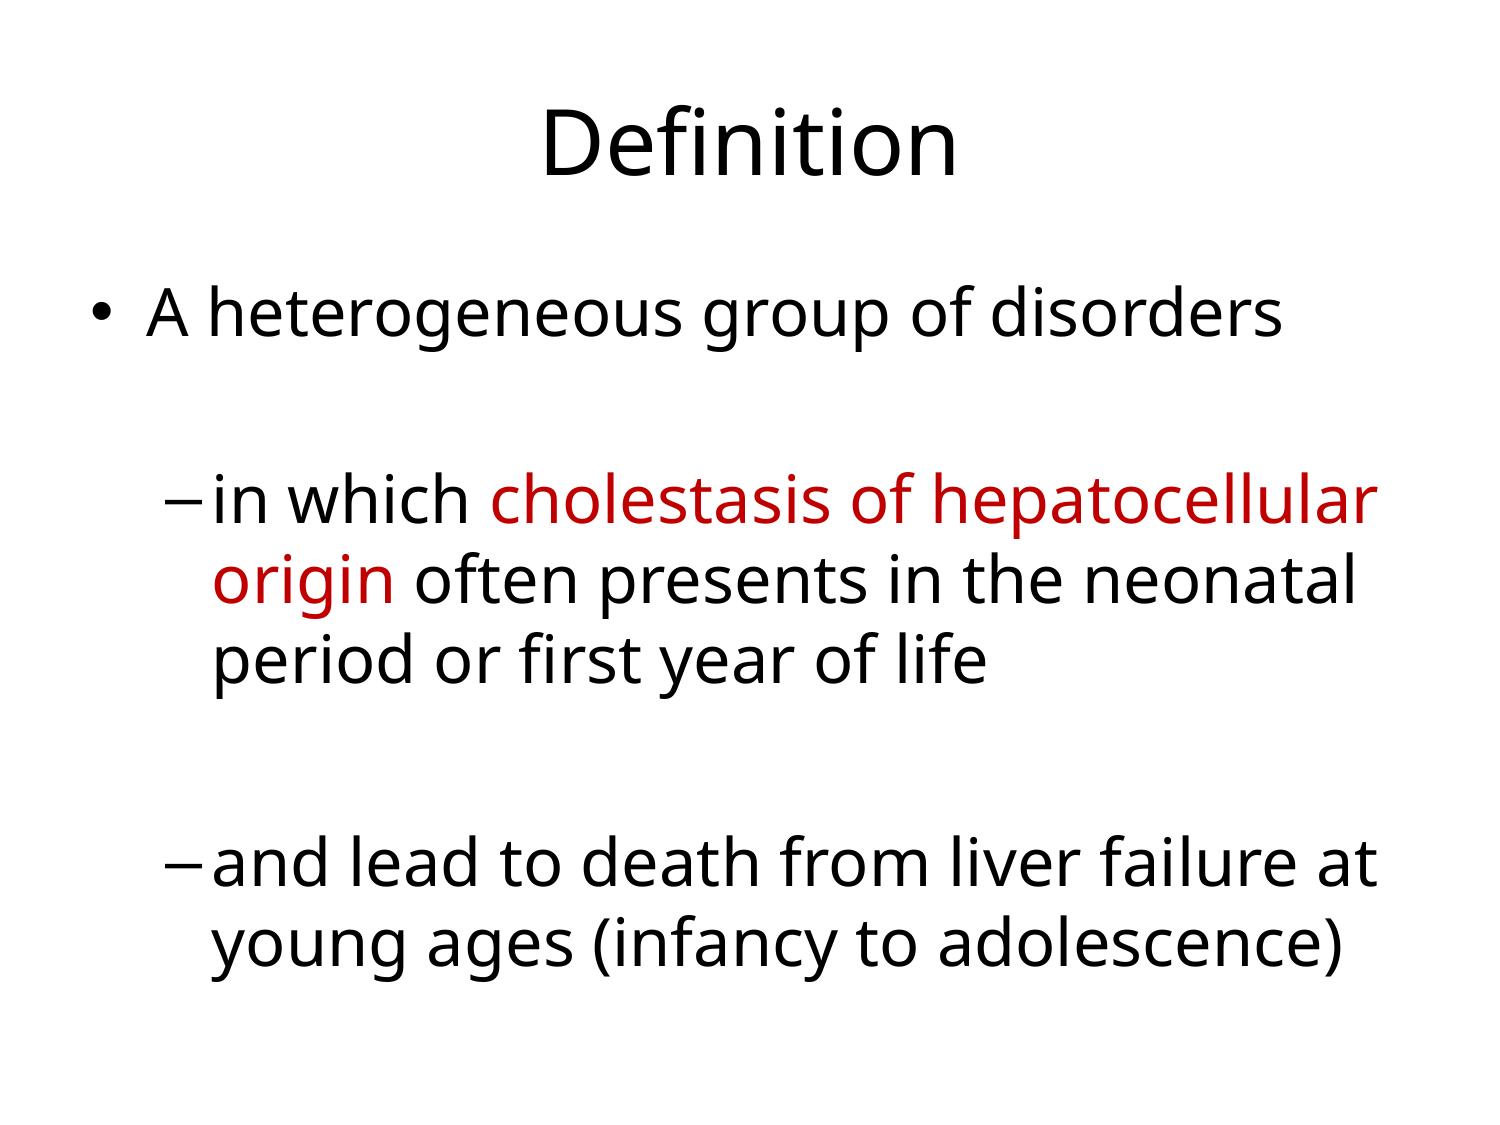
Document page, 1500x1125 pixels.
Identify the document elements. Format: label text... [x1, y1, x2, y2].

title Definition [75, 45, 1425, 233]
list A heterogeneous group of disorders in which cholestasis of hepatocellular origin often presents in the neonatal period or first year of life and lead to death from liver failure at young ages (infancy to adolescence) [75, 262, 1425, 1005]
